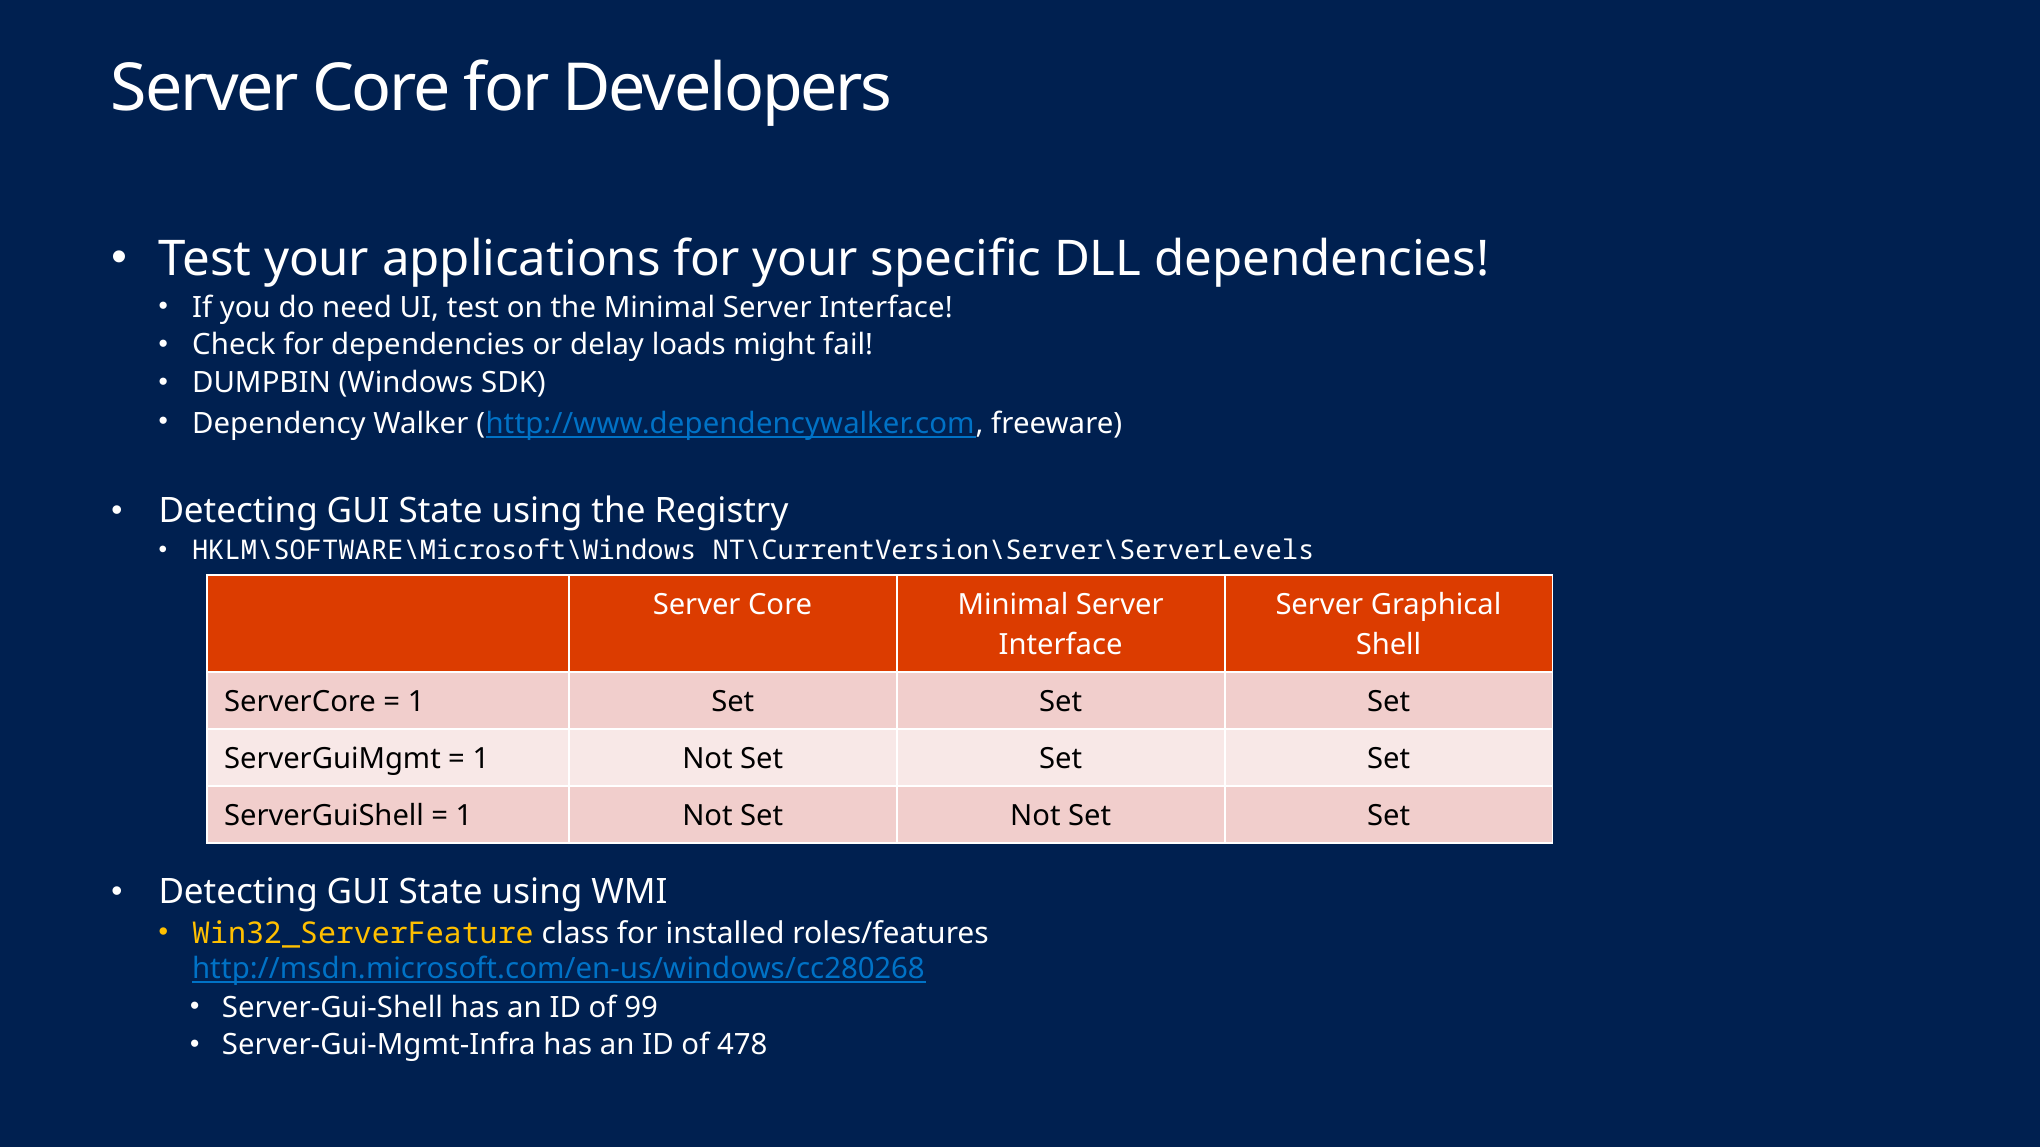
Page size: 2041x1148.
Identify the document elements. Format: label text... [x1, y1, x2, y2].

table_cell Set [1226, 787, 1552, 842]
table_cell Set [898, 673, 1224, 728]
table_header Server Core [570, 576, 896, 671]
table_cell ServerCore = 1 [208, 673, 568, 728]
table_header Minimal Server Interface [898, 576, 1224, 671]
table_cell Not Set [570, 730, 896, 785]
list Test your applications for your specific DLL dependencies! If you do need UI, test on the Minimal Server Interface! Check for dependencies or delay loads might fail! DUMPBIN (Windows SDK) Dependency Walker (http://www.dependencywalker.com, freeware) Detecting GUI State using the Registry HKLM\SOFTWARE\Microsoft\Windows NT\CurrentVersion\Server\ServerLevels Detecting GUI State using WMI Win32_ServerFeature class for installed roles/features http://msdn.microsoft.com/en-us/windows/cc280268 Server-Gui-Shell has an ID of 99 Server-Gui-Mgmt-Infra has an ID of 478 [87, 217, 1953, 1084]
title Server Core for Developers [86, 38, 1953, 141]
table_cell Not Set [570, 787, 896, 842]
table_cell Set [898, 730, 1224, 785]
table_cell Not Set [898, 787, 1224, 842]
table_header [208, 576, 568, 671]
table_cell ServerGuiShell = 1 [208, 787, 568, 842]
table_cell Set [1226, 673, 1552, 728]
table_header Server Graphical Shell [1226, 576, 1552, 671]
table_cell Set [570, 673, 896, 728]
table_cell ServerGuiMgmt = 1 [208, 730, 568, 785]
table_cell Set [1226, 730, 1552, 785]
